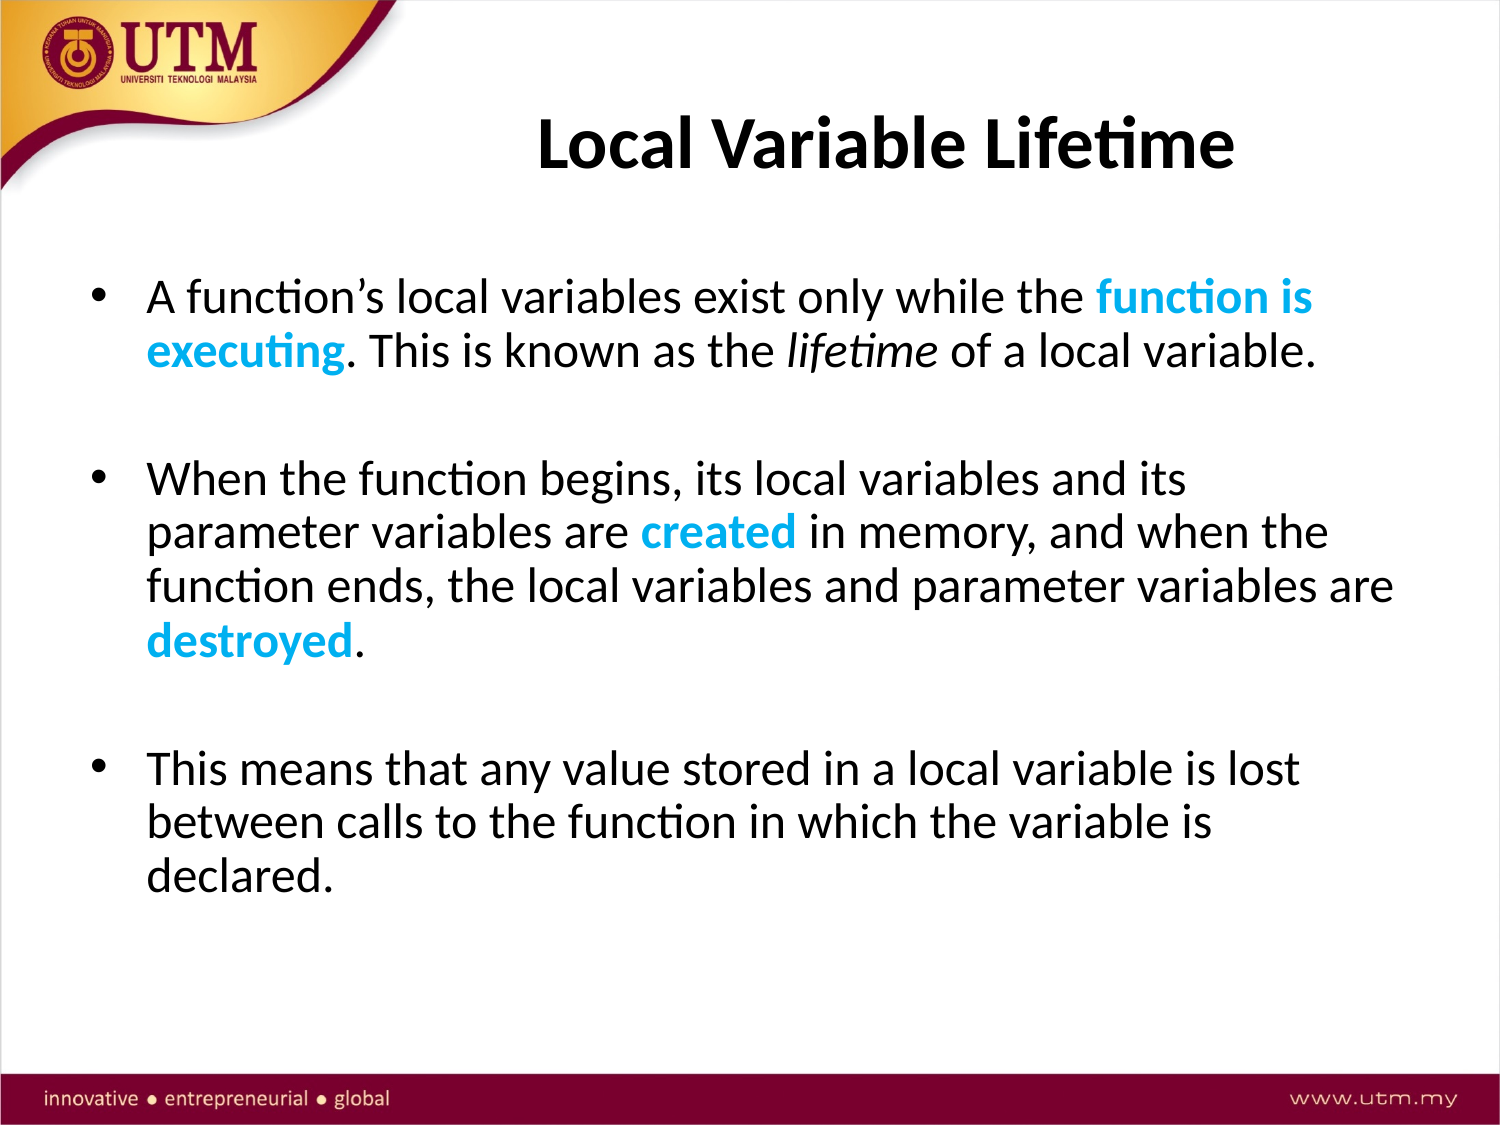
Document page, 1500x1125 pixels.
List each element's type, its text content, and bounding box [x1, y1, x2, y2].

title Local Variable Lifetime [350, 45, 1425, 233]
picture [0, 0, 1500, 1125]
list A function’s local variables exist only while the function is executing. This is known as the lifetime of a local variable. When the function begins, its local variables and its parameter variables are created in memory, and when the function ends, the local variables and parameter variables are destroyed. This means that any value stored in a local variable is lost between calls to the function in which the variable is declared. [75, 262, 1425, 1005]
